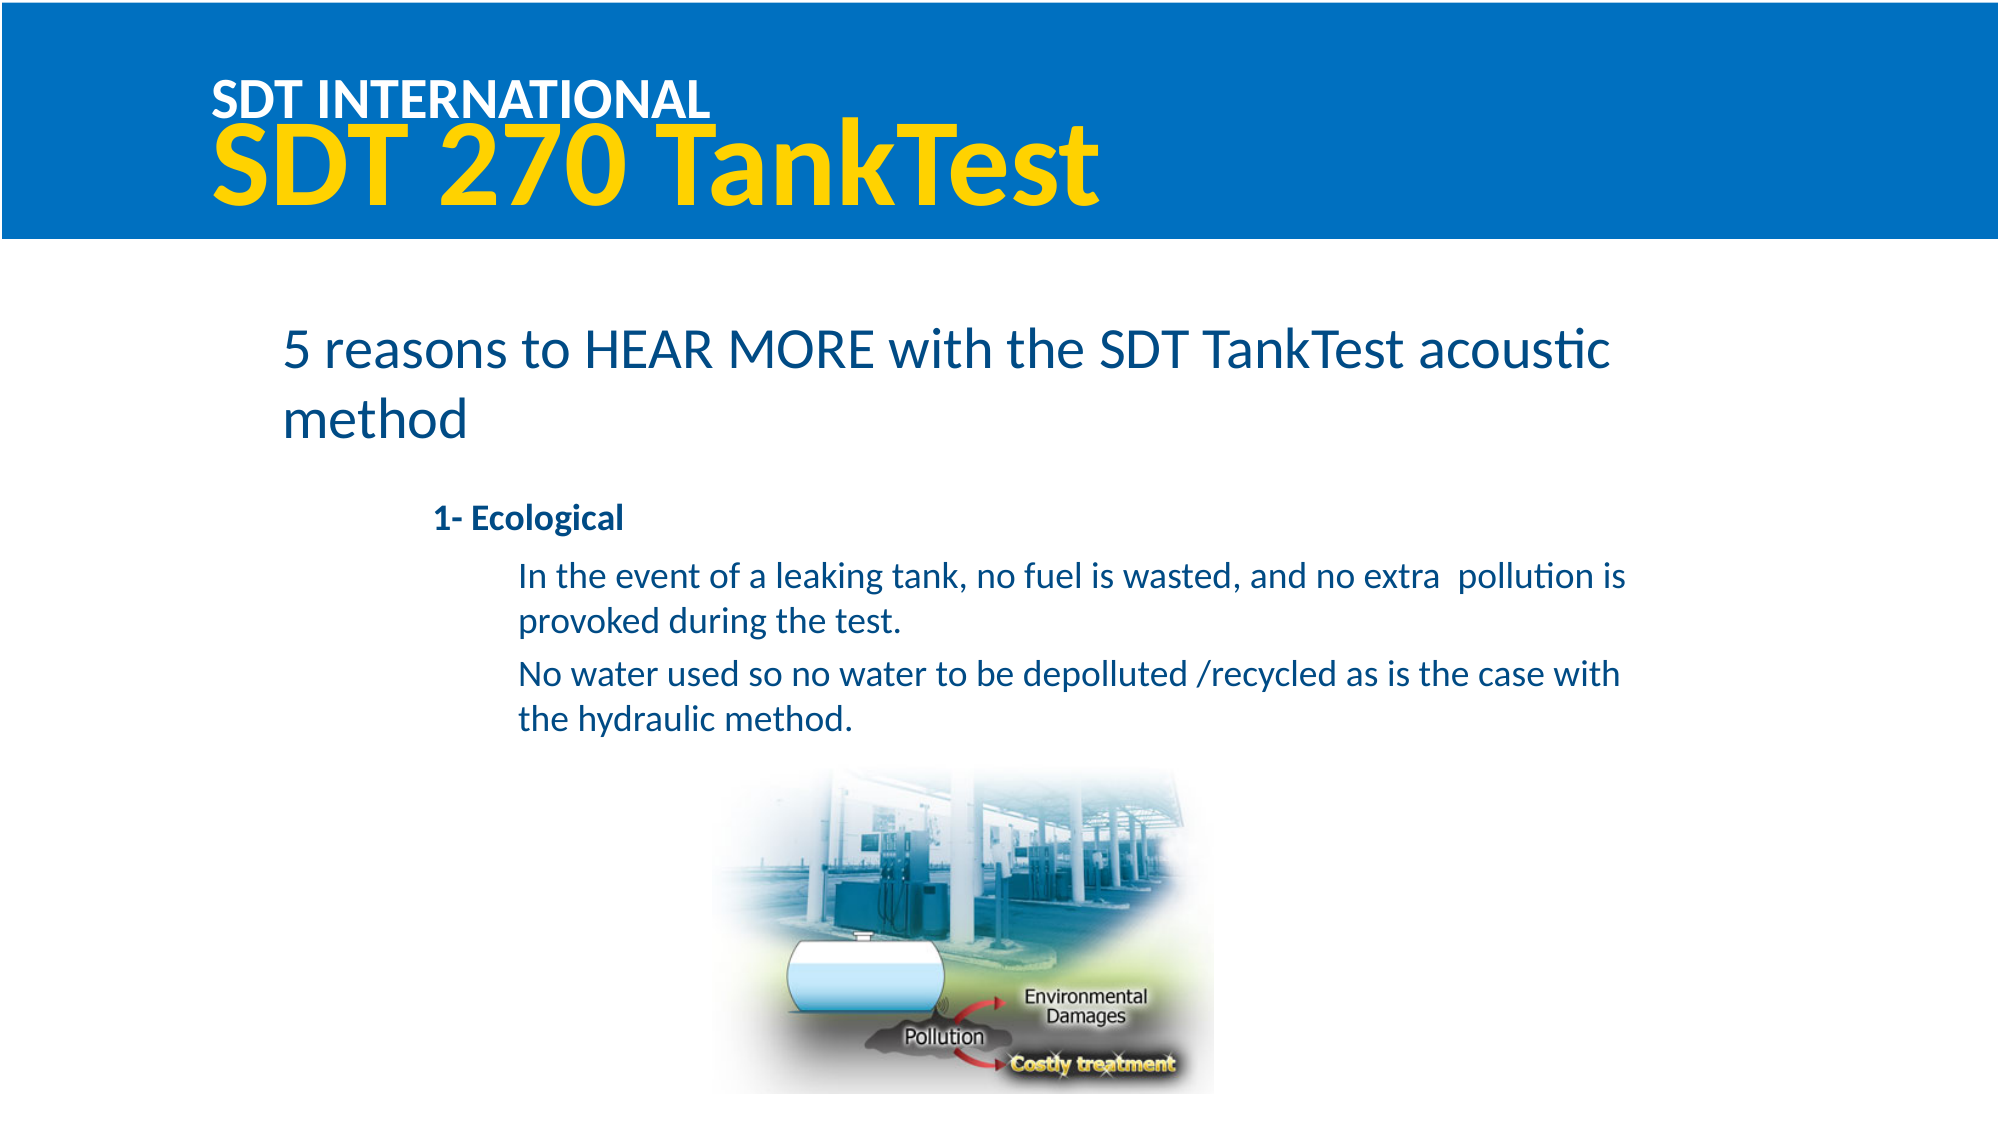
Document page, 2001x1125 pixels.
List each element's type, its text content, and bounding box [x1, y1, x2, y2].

picture [712, 759, 1214, 1095]
title SDT INTERNATIONAL SDT 270 TankTest [196, 0, 1780, 237]
text_box 5 reasons to HEAR MORE with the SDT TankTest acoustic method 1- Ecological In the event of a leaking tank, no fuel is wasted, and no extra pollution is provoked during the test. No water used so no water to be depolluted /recycled as is the case with the hydraulic method. [267, 303, 1659, 957]
